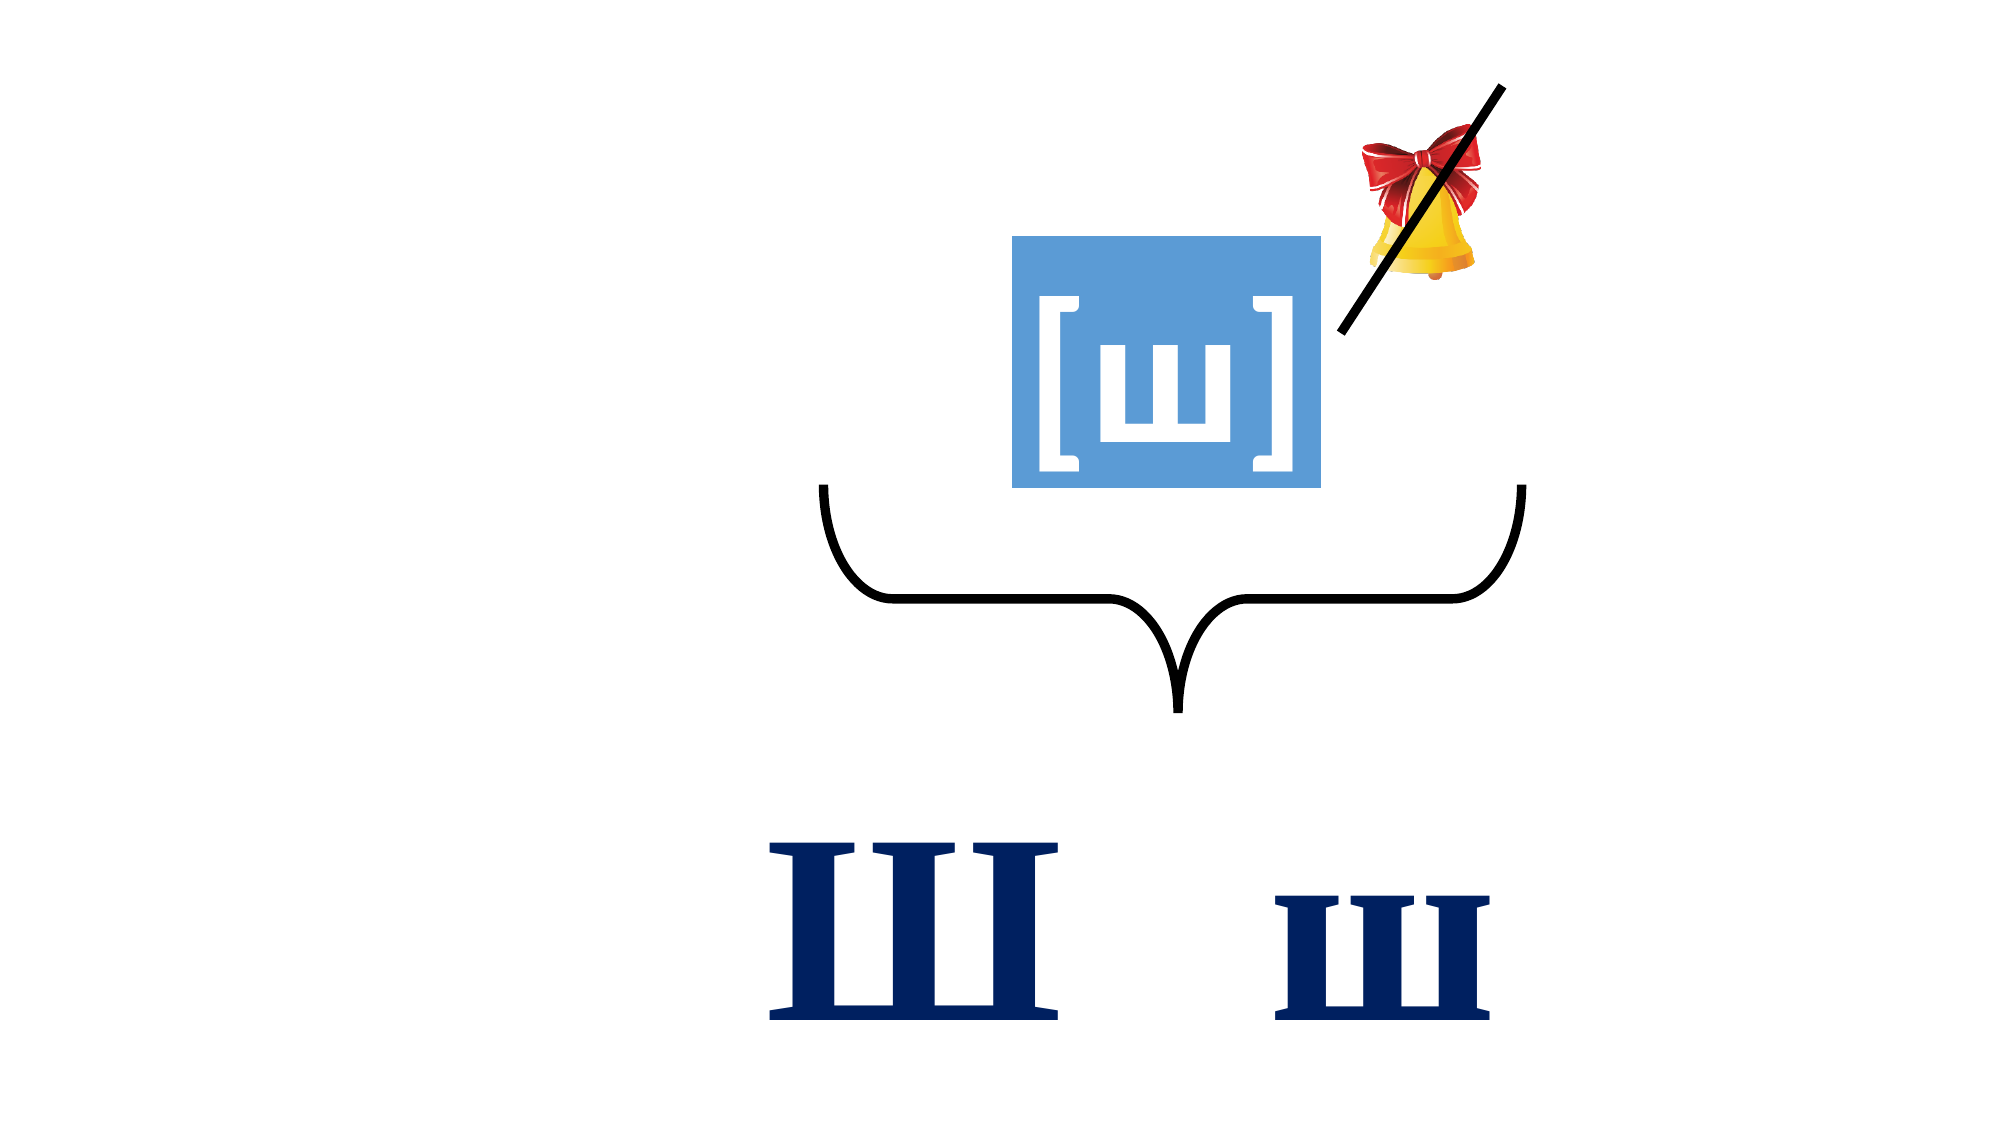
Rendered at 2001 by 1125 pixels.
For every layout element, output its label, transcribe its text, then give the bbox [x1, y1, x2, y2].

text_box Ш ш [723, 742, 1541, 1082]
text_box [ш] [1009, 233, 1324, 484]
text_box [821, 484, 1524, 714]
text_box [1340, 85, 1503, 334]
